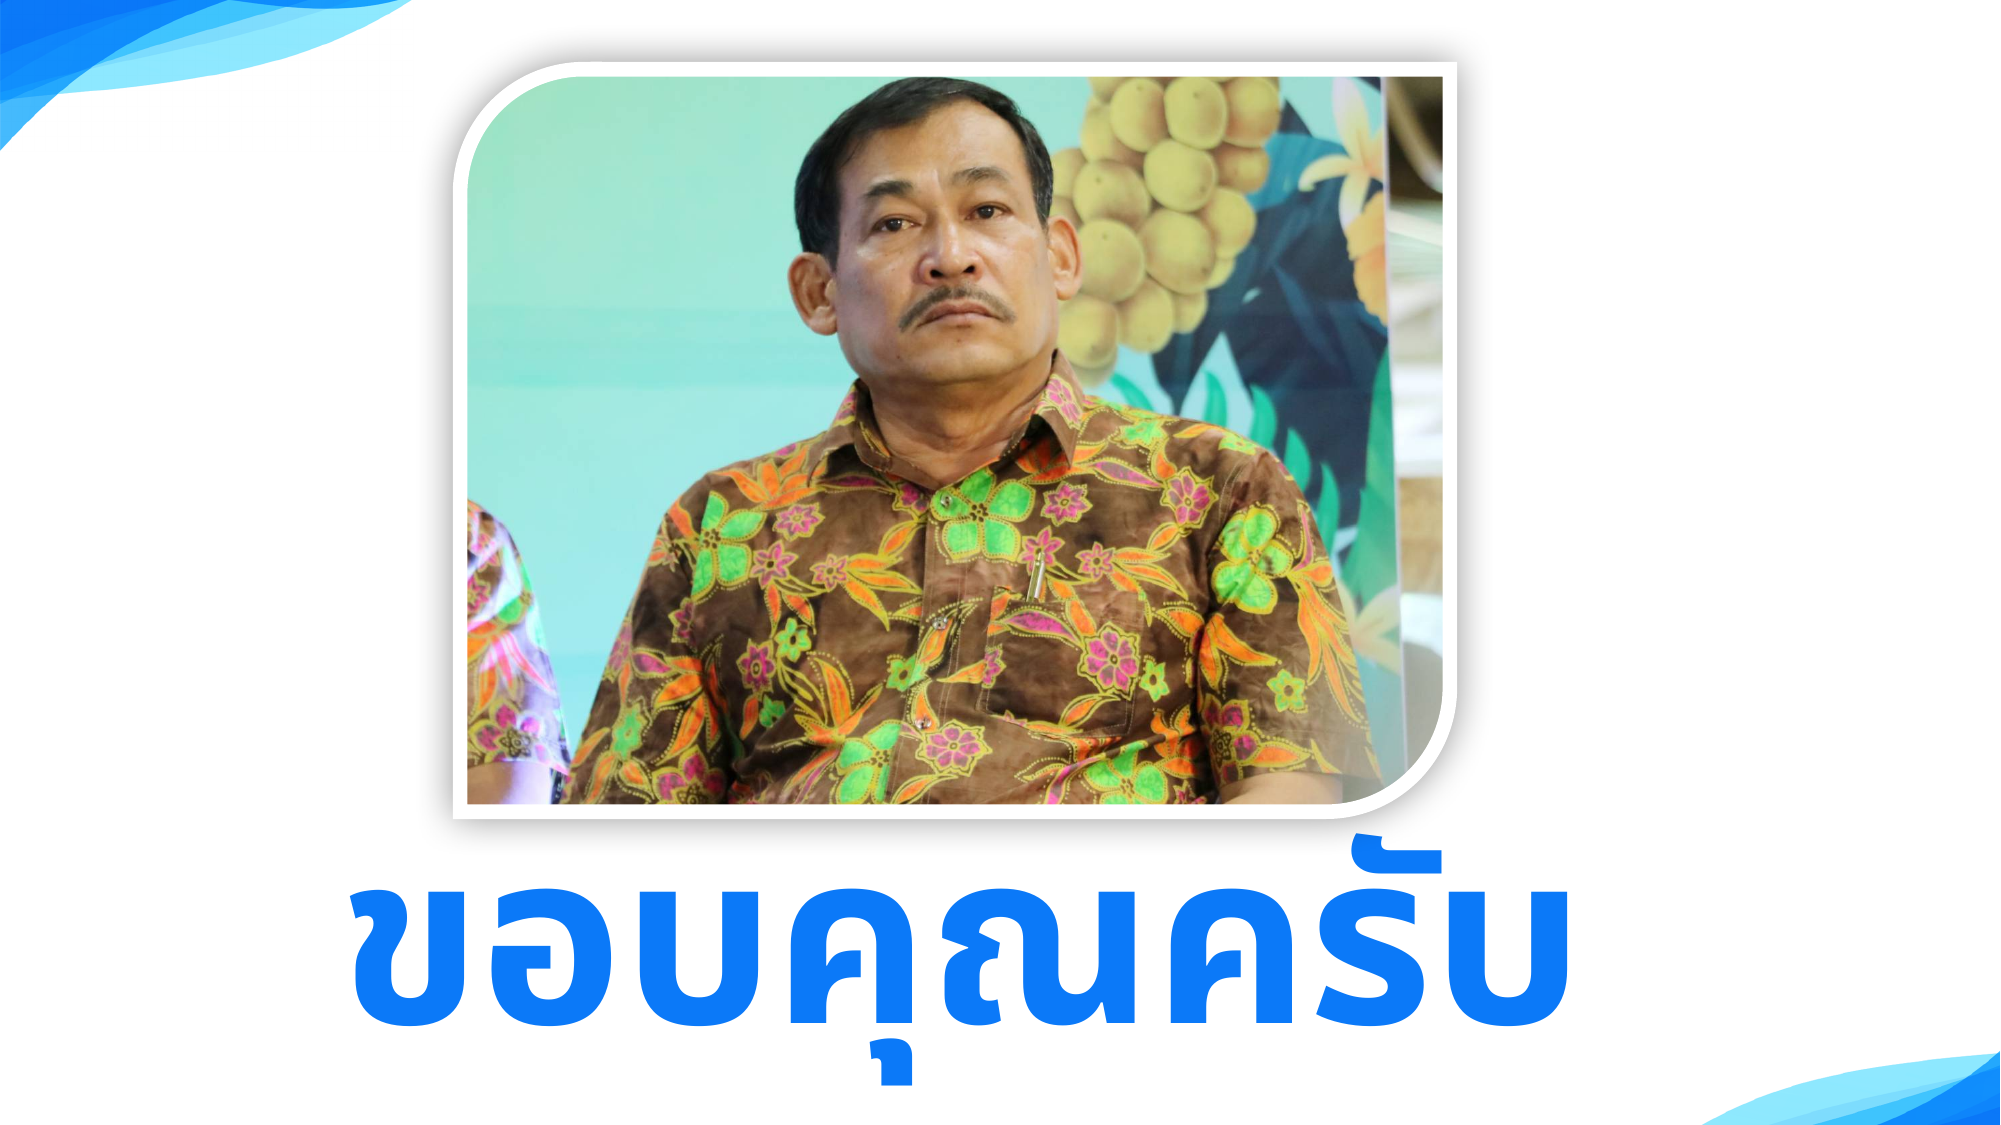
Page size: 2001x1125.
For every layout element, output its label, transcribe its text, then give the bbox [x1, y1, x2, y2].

picture [1699, 1048, 2000, 1125]
text_box ขอบคุณครับ [324, 776, 1600, 1079]
picture [0, 0, 414, 152]
picture [460, 69, 1450, 812]
